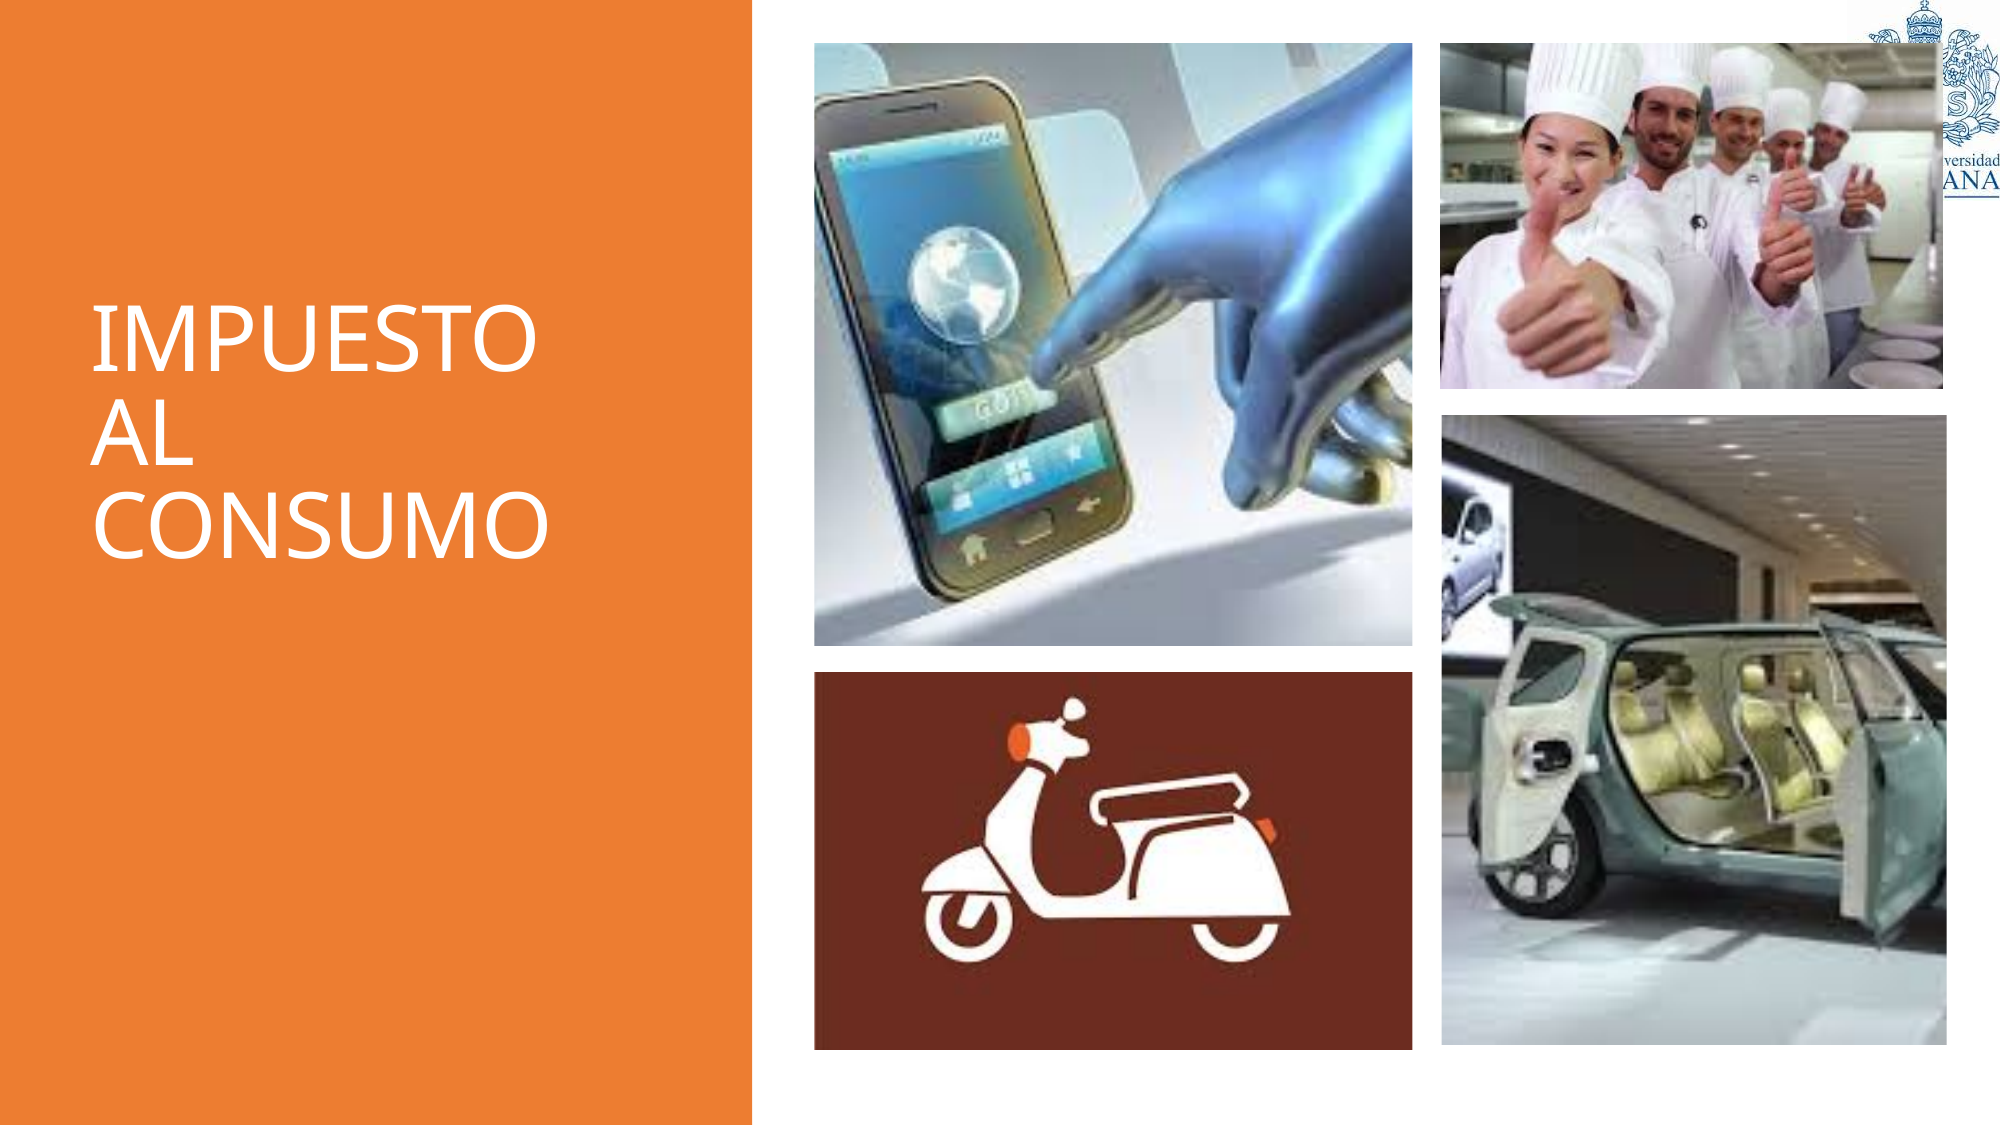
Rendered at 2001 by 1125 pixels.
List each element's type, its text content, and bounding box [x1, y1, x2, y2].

picture [1440, 0, 2000, 389]
text_box IMPUESTO AL CONSUMO [75, 104, 676, 585]
picture [814, 42, 1413, 646]
text_box [0, 0, 753, 1125]
picture [1441, 415, 1947, 1045]
picture [814, 672, 1413, 1050]
